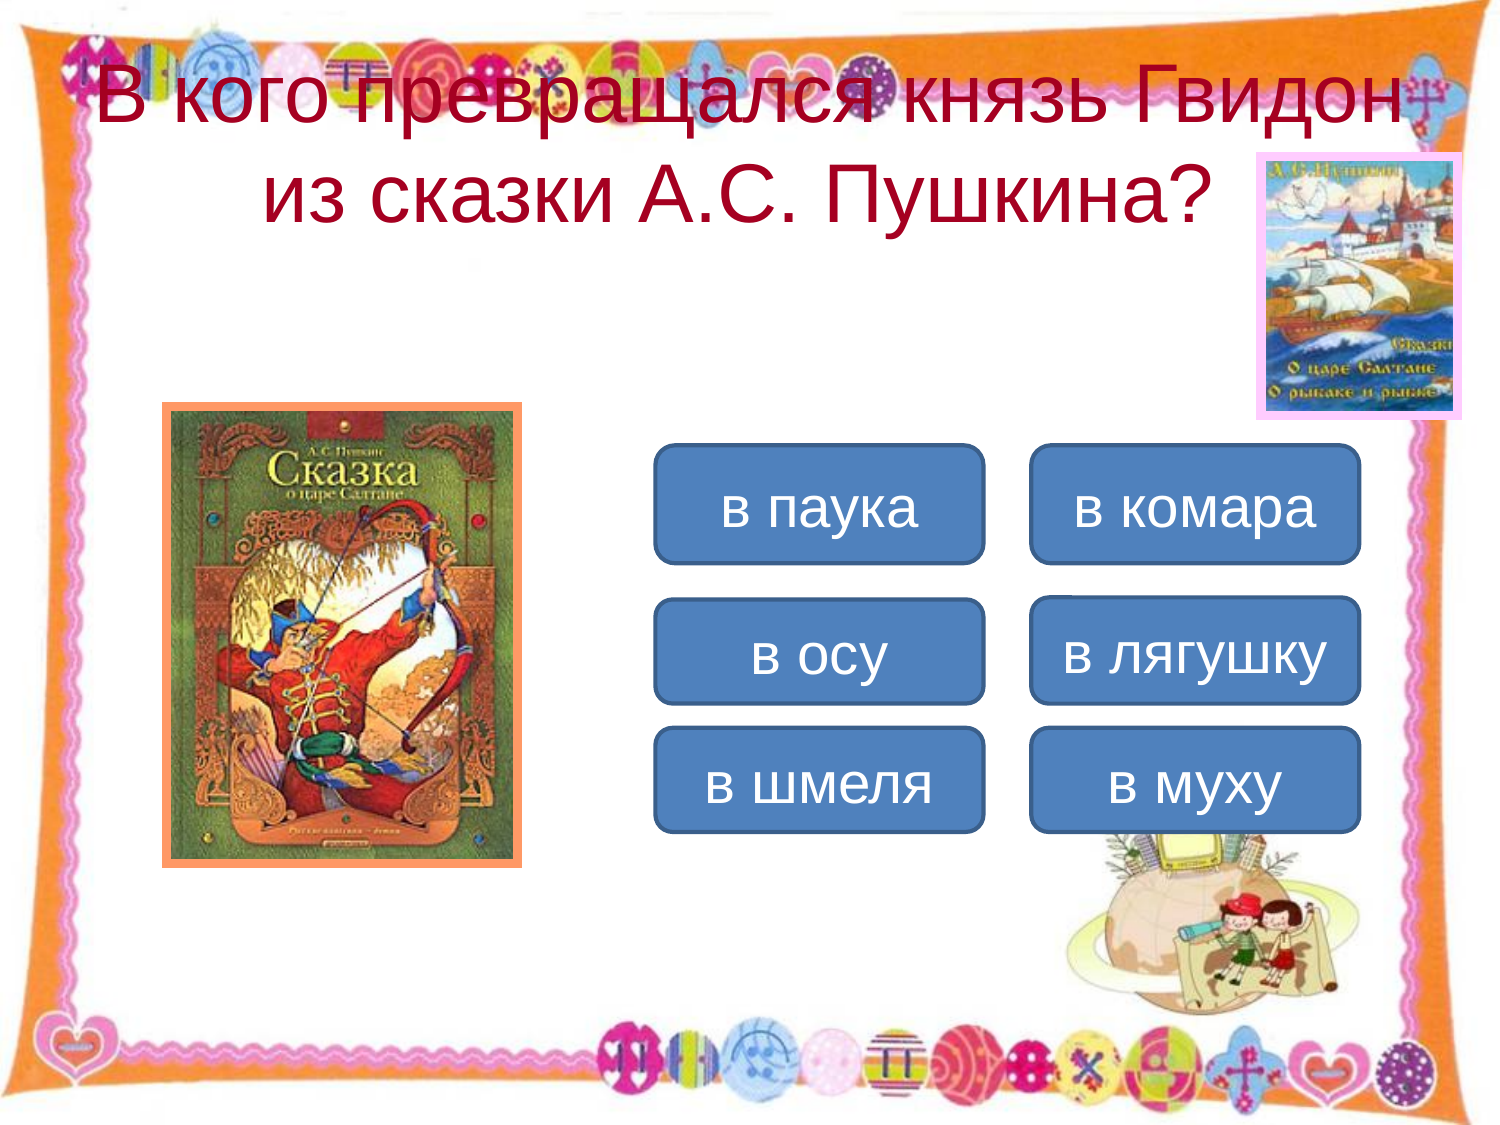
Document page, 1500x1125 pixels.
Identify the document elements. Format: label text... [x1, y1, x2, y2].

title В кого превращался князь Гвидон из сказки А.С. Пушкина? [74, 44, 1426, 233]
picture [0, 0, 1500, 1125]
text_box в шмеля [653, 725, 986, 835]
text_box в лягушку [1029, 595, 1362, 706]
text_box в комара [1029, 443, 1362, 566]
text_box в осу [653, 597, 986, 706]
text_box в паука [653, 443, 986, 566]
text_box в муху [1029, 725, 1362, 835]
